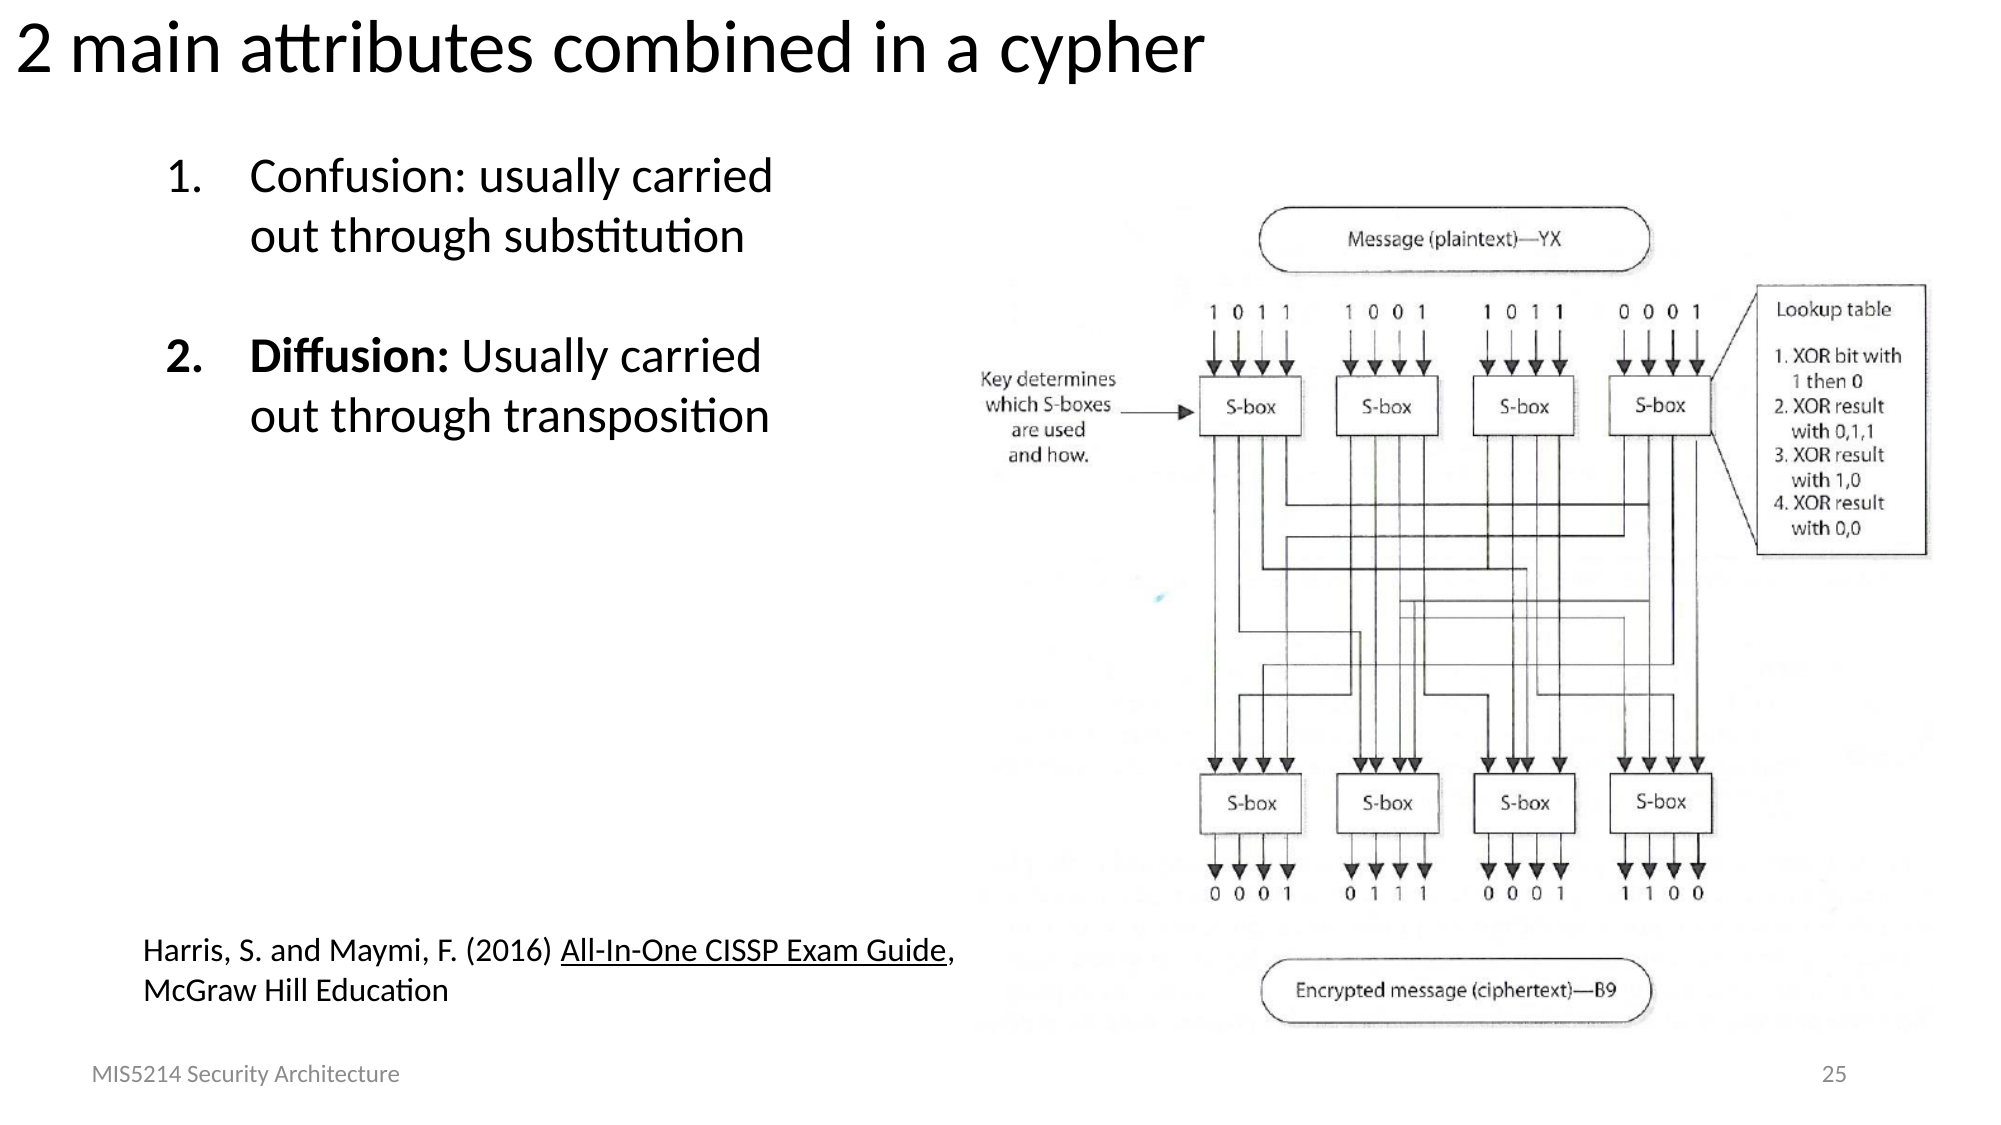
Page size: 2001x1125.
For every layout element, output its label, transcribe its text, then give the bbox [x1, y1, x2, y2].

slide_number 25 [1412, 1042, 1863, 1103]
picture [974, 202, 1934, 1034]
text_box Confusion: usually carried out through substitution Diffusion: Usually carried out through transposition [75, 135, 812, 450]
text_box Harris, S. and Maymi, F. (2016) All-In-One CISSP Exam Guide, McGraw Hill Education [128, 920, 974, 1016]
list 2 main attributes combined in a cypher [0, 0, 1512, 815]
footer MIS5214 Security Architecture [76, 1042, 752, 1103]
